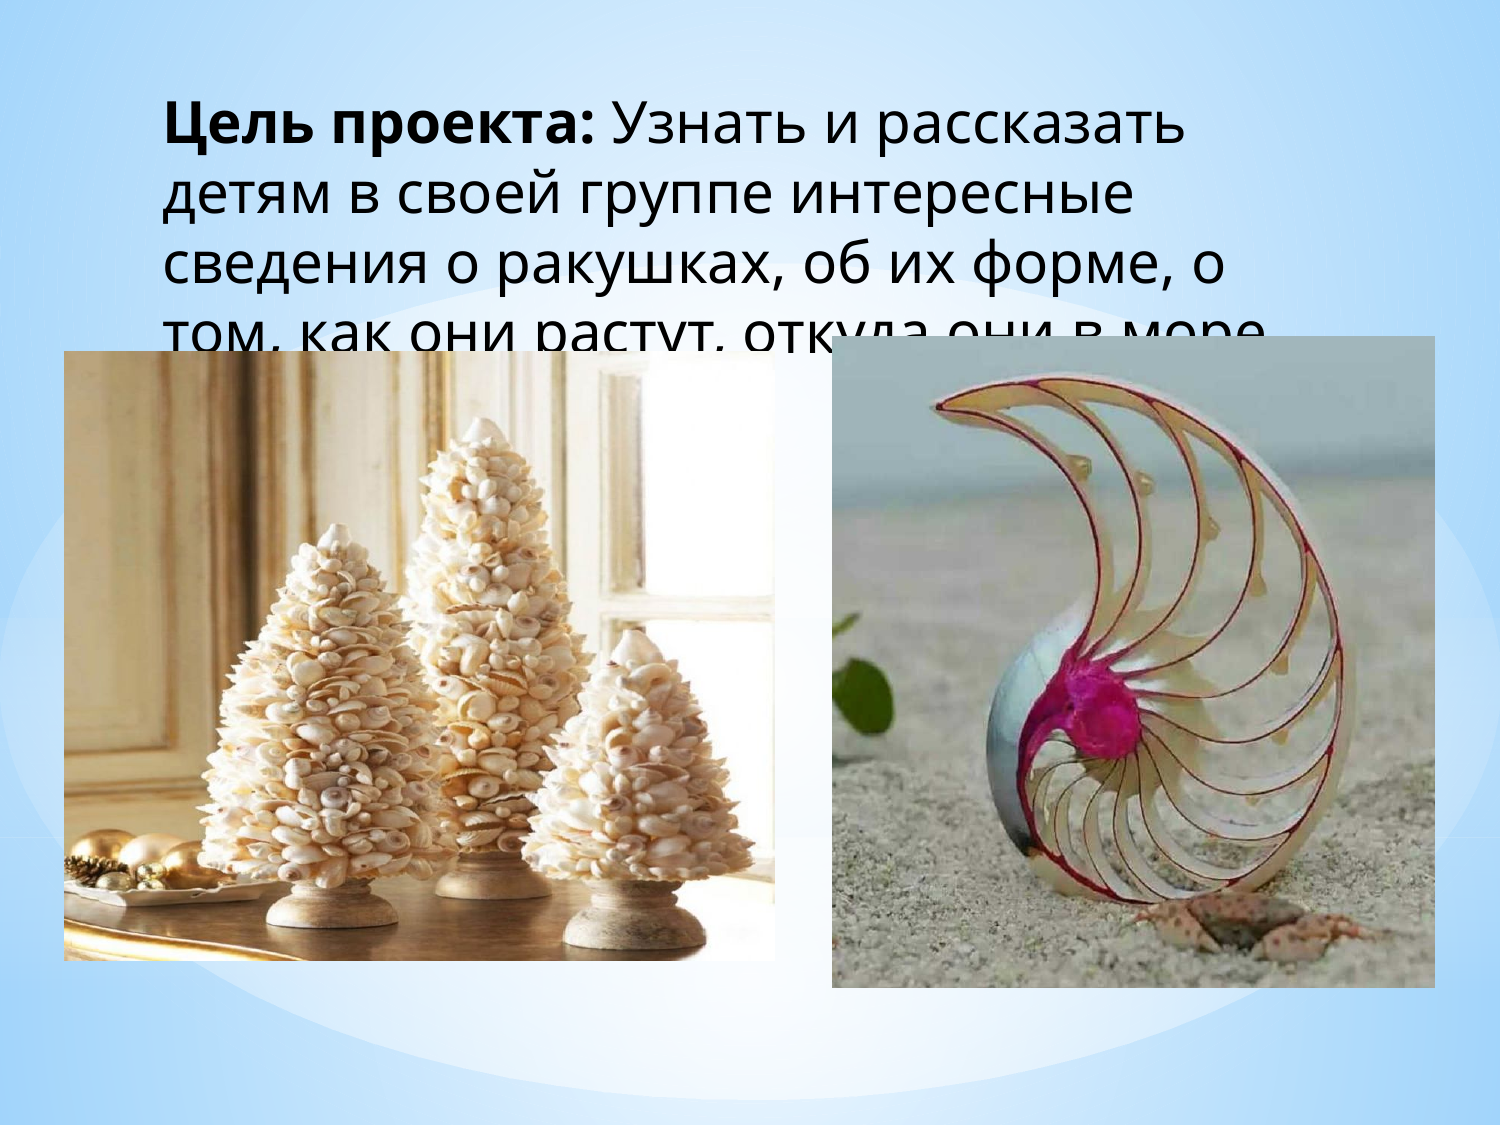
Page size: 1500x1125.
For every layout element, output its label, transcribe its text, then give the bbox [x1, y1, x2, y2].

picture [64, 350, 775, 961]
text_box Цель проекта: Узнать и рассказать детям в своей группе интересные сведения о ракушках, об их форме, о том, как они растут, откуда они в море. [147, 78, 1365, 373]
picture [832, 336, 1436, 988]
